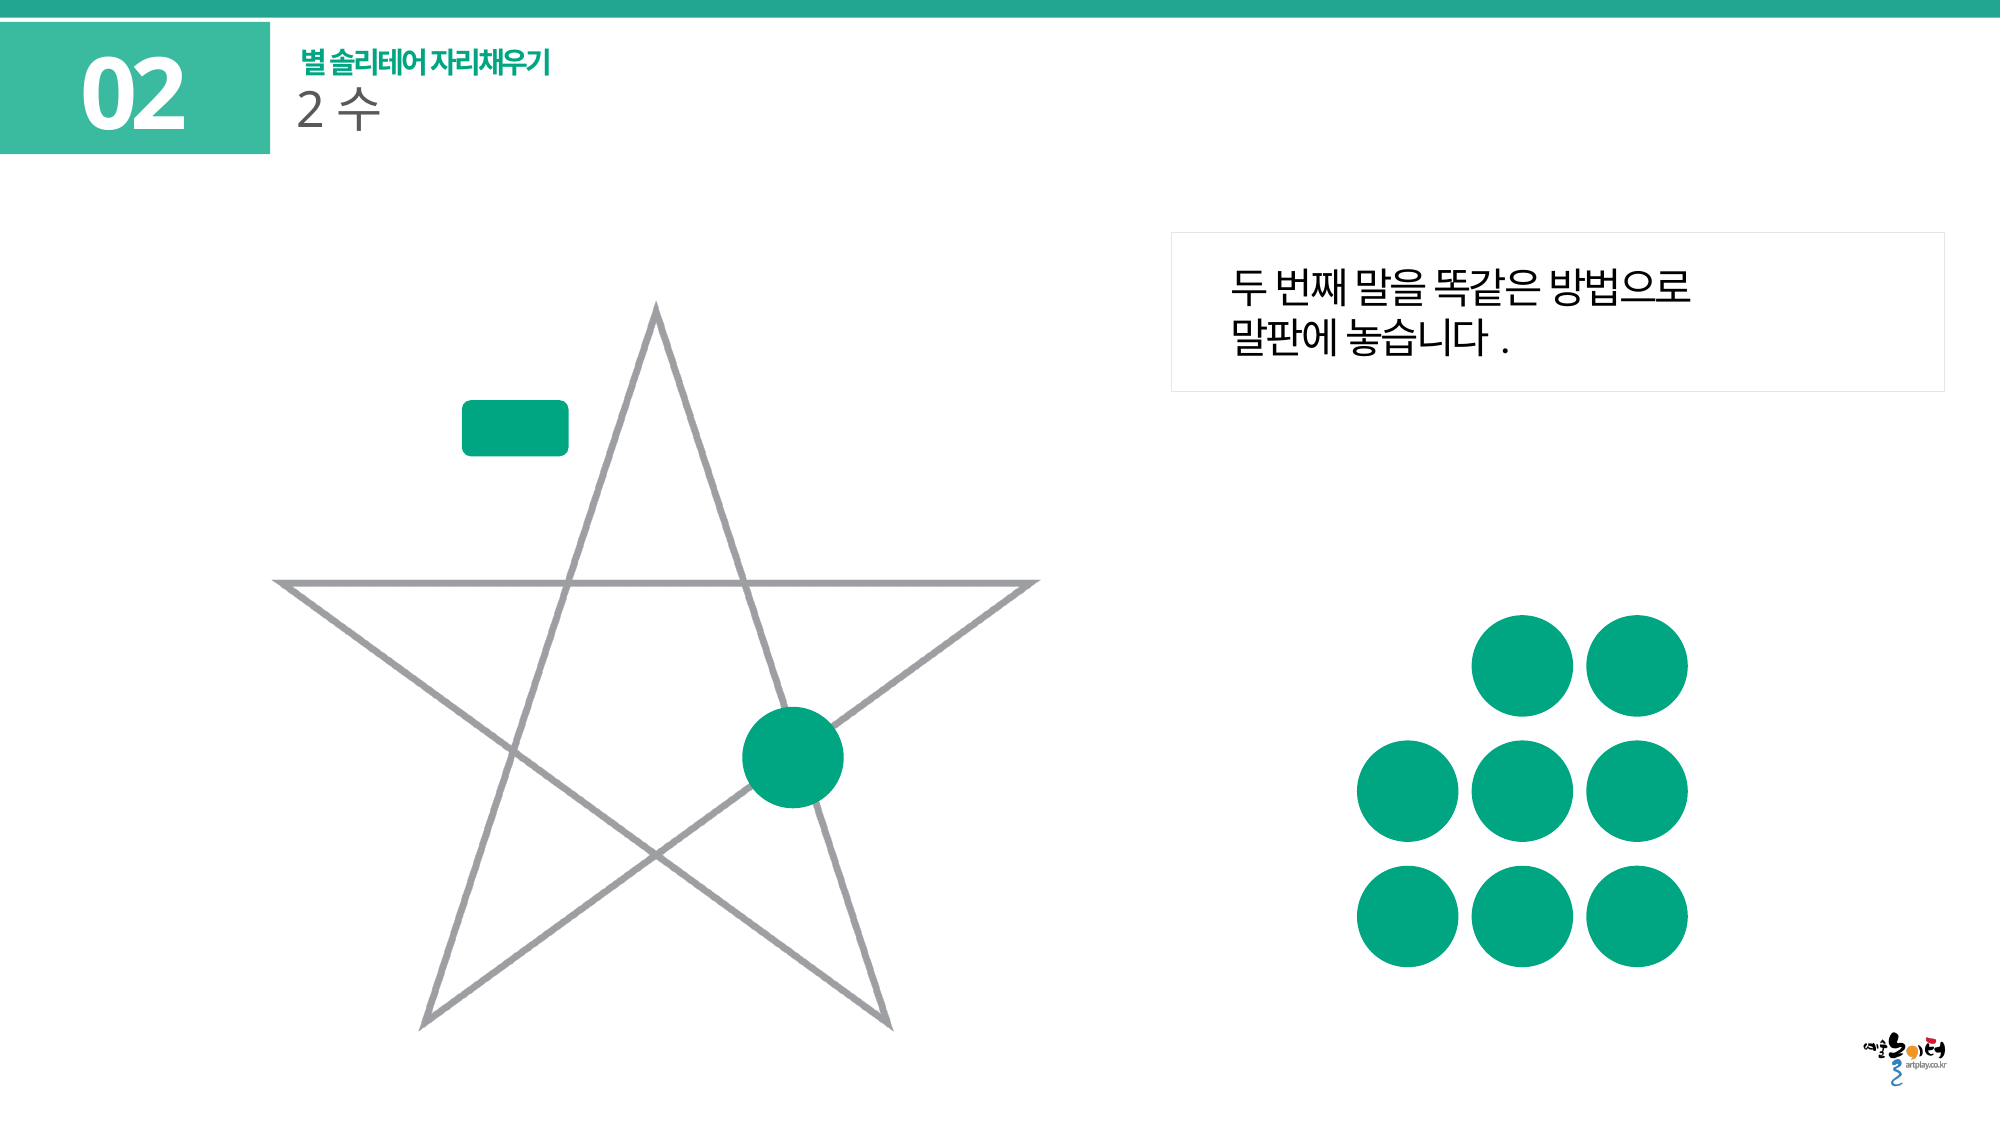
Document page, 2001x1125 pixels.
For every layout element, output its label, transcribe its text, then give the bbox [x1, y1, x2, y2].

list 별 솔리테어 자리채우기 [300, 40, 1469, 83]
list 02 [12, 35, 256, 139]
text_box [1585, 864, 1689, 969]
text_box [1355, 864, 1460, 969]
text_box 두 번째 말을 똑같은 방법으로 말판에 놓습니다. [1171, 232, 1945, 392]
picture [1813, 993, 2000, 1125]
text_box [1470, 739, 1575, 843]
text_box [1355, 739, 1460, 843]
text_box [1470, 614, 1575, 718]
text_box [1585, 739, 1689, 843]
text_box [1470, 864, 1575, 969]
picture [270, 296, 1044, 1040]
title 2수 [295, 85, 1978, 139]
text_box [1585, 614, 1689, 718]
